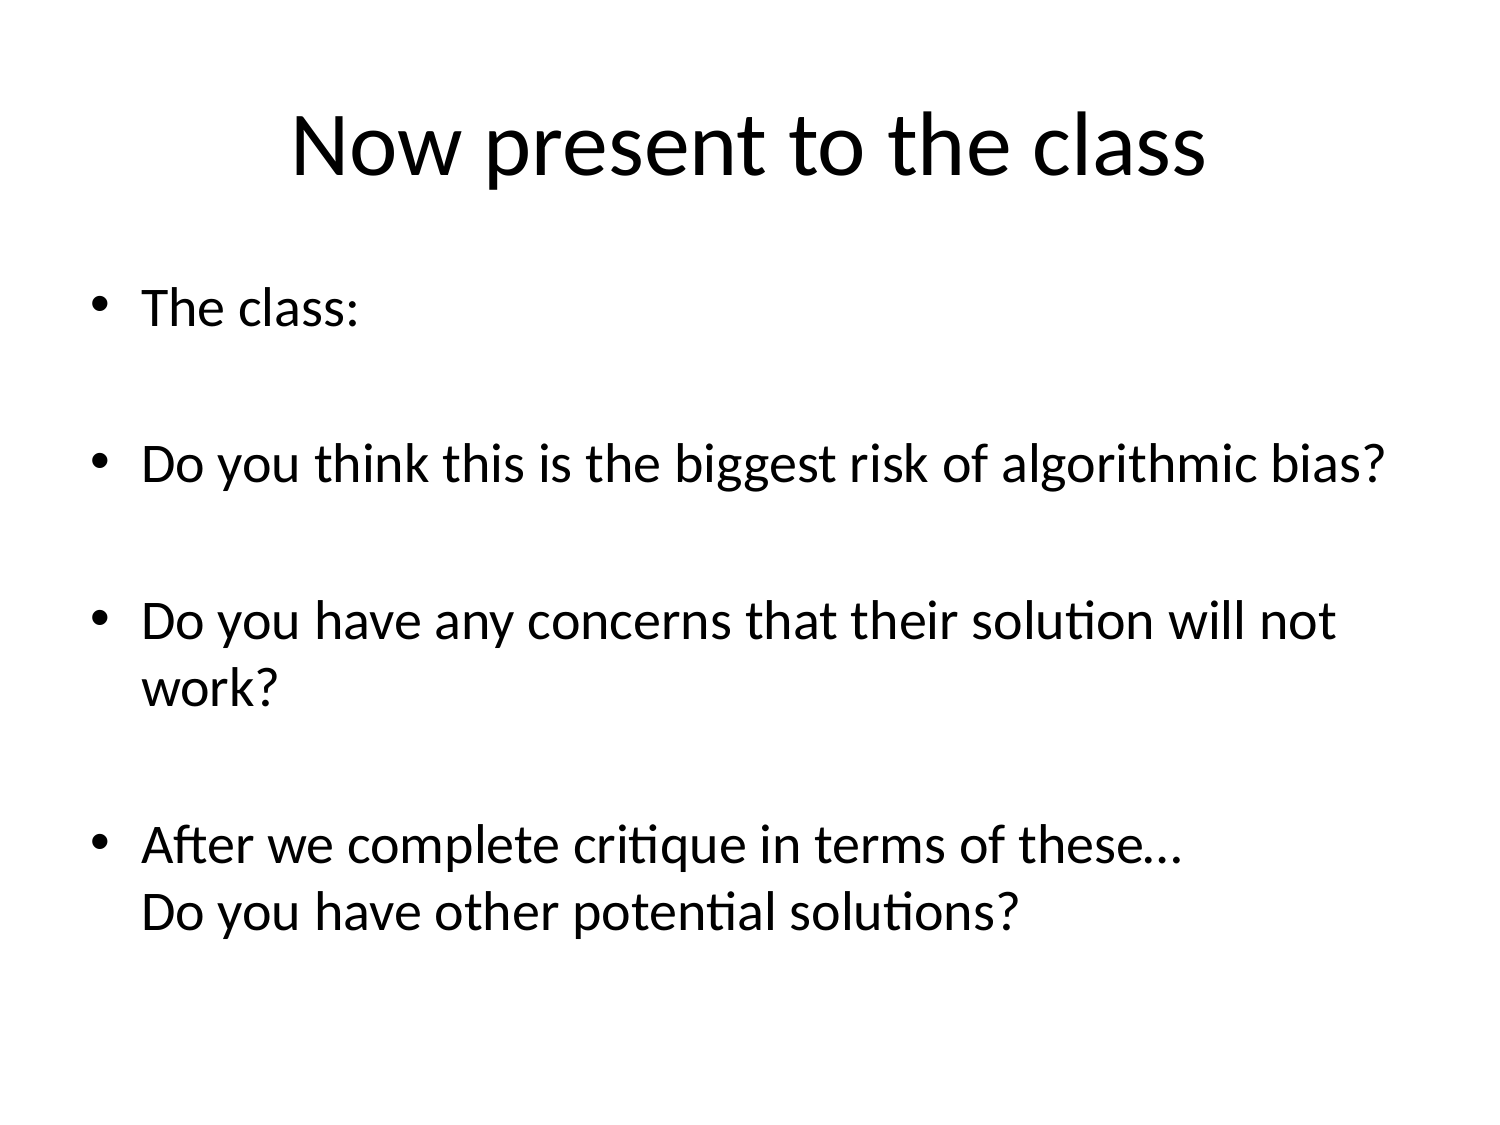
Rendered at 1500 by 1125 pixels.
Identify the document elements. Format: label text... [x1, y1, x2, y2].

title Now present to the class [75, 45, 1425, 233]
list The class: Do you think this is the biggest risk of algorithmic bias? Do you have any concerns that their solution will not work? After we complete critique in terms of these… Do you have other potential solutions? [75, 262, 1425, 1005]
